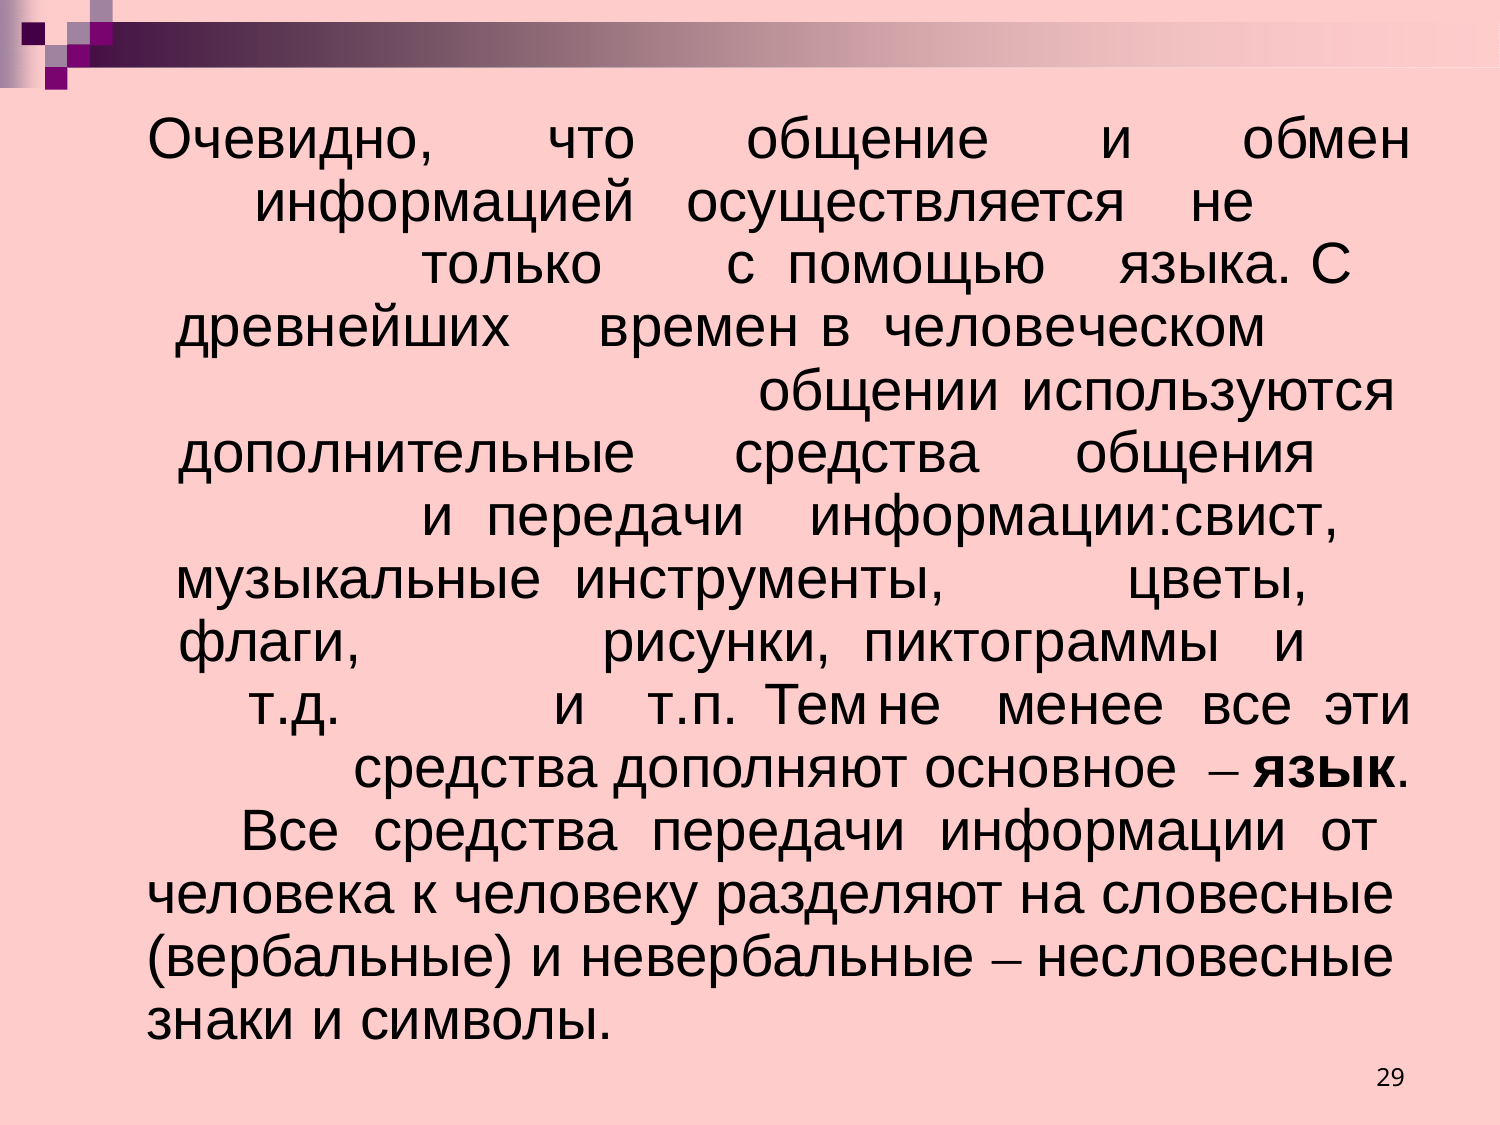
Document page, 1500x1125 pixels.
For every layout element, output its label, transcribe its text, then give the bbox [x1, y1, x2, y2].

text_box [45, 67, 68, 90]
text_box [67, 22, 89, 44]
text_box [89, 22, 113, 46]
text_box [21, 22, 45, 46]
text_box [45, 45, 67, 67]
text_box [0, 0, 47, 88]
text_box [67, 44, 90, 68]
text_box [90, 22, 1500, 68]
text_box [89, 0, 113, 22]
slide_number 29 [1372, 1056, 1415, 1125]
text_box Очевидно, что общение и обмен информацией осуществляется не только с помощью языка. С древнейших времен в человеческом общении используются дополнительные средства общения и передачи информации: свист, музыкальные инструменты, цветы, флаги, рисунки, пиктограммы и т.д. и т.п. Тем не менее все эти средства дополняют основное – язык. Все средства передачи информации от человека к человеку разделяют на словесные (вербальные) и невербальные – несловесные знаки и символы. [144, 98, 1413, 1053]
